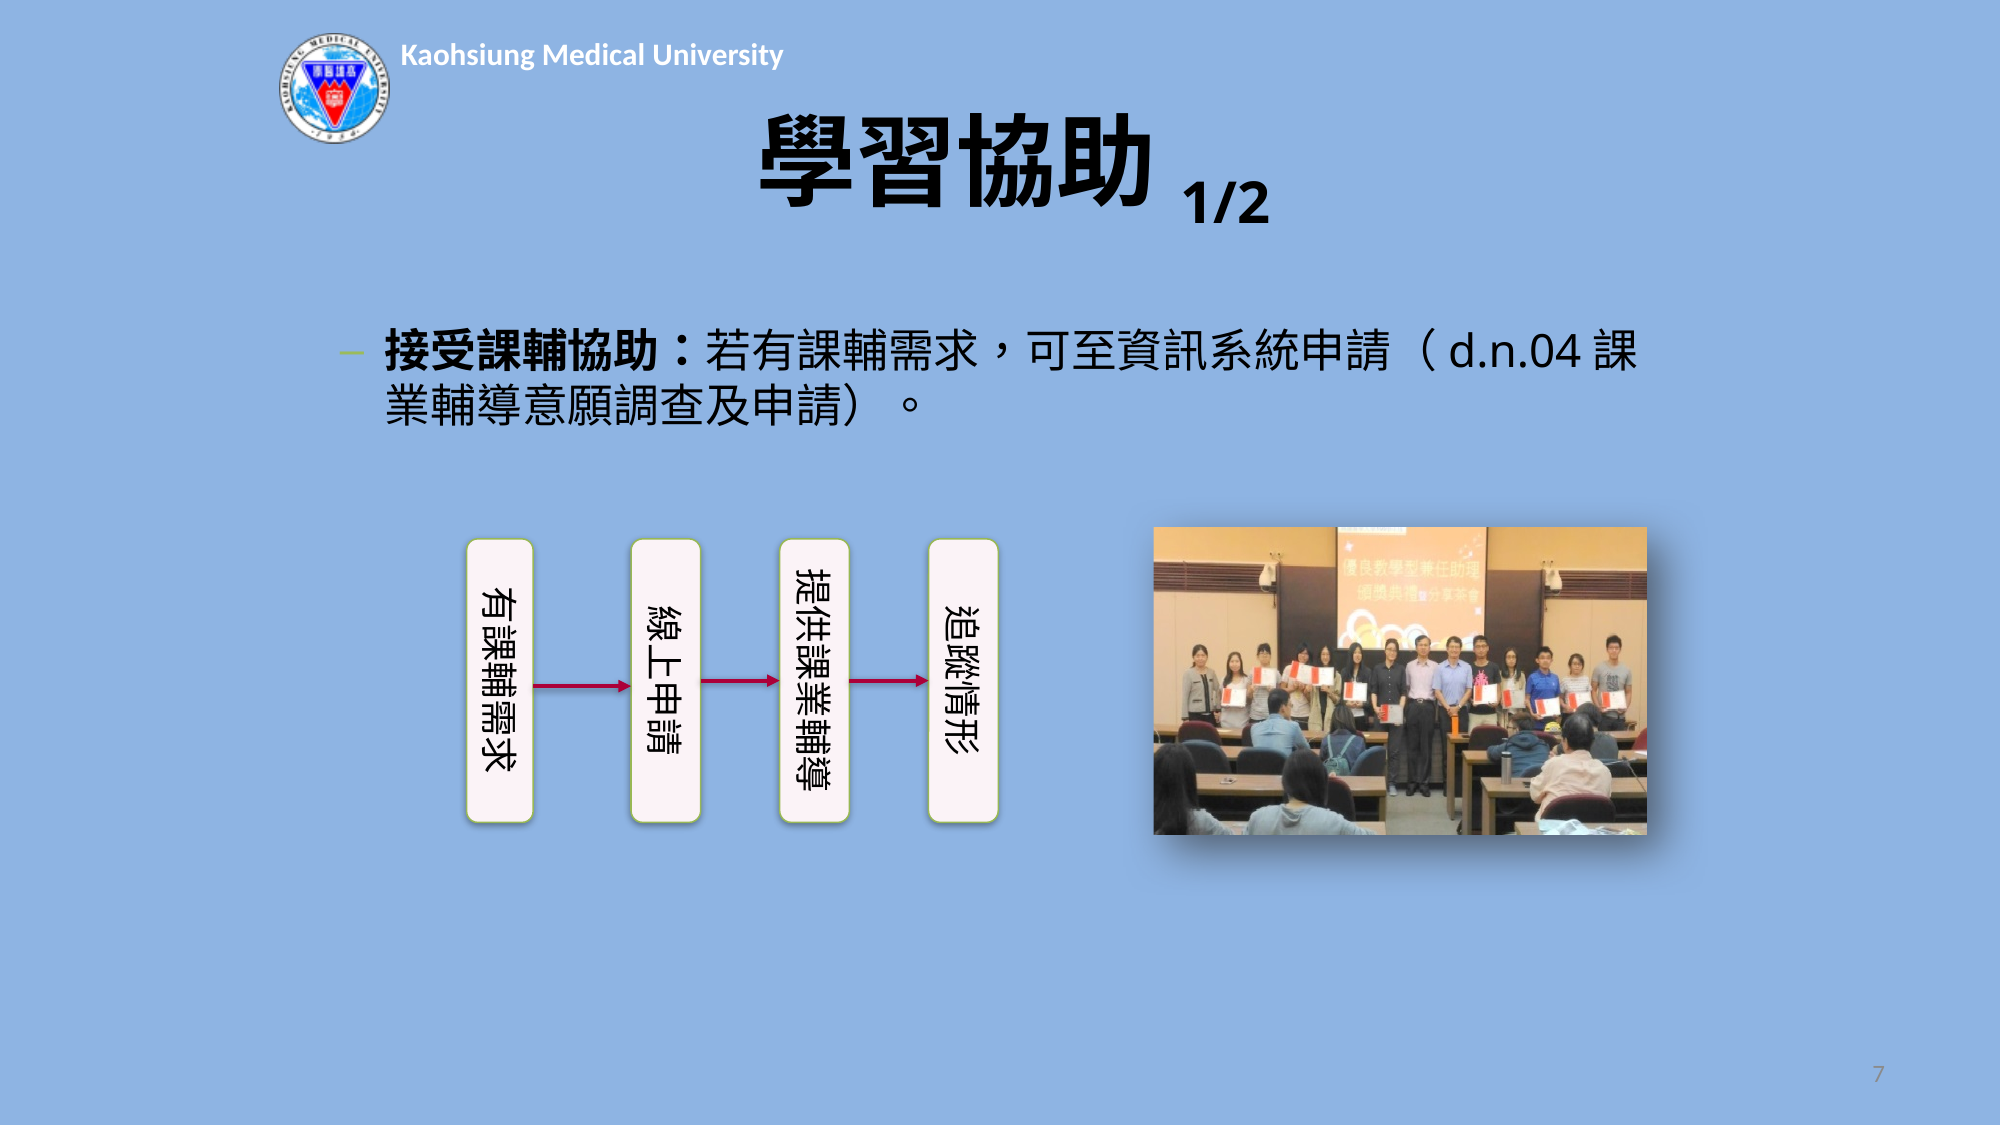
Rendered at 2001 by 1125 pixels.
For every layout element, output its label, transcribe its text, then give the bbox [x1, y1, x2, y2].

list 接受課輔協助：若有課輔需求，可至資訊系統申請（d.n.04課業輔導意願調查及申請）。 [324, 314, 1675, 986]
slide_number 7 [1433, 1042, 1900, 1103]
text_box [466, 538, 999, 823]
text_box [279, 26, 824, 144]
text_box 學習協助1/2 [338, 137, 1689, 236]
picture [1153, 526, 1648, 835]
